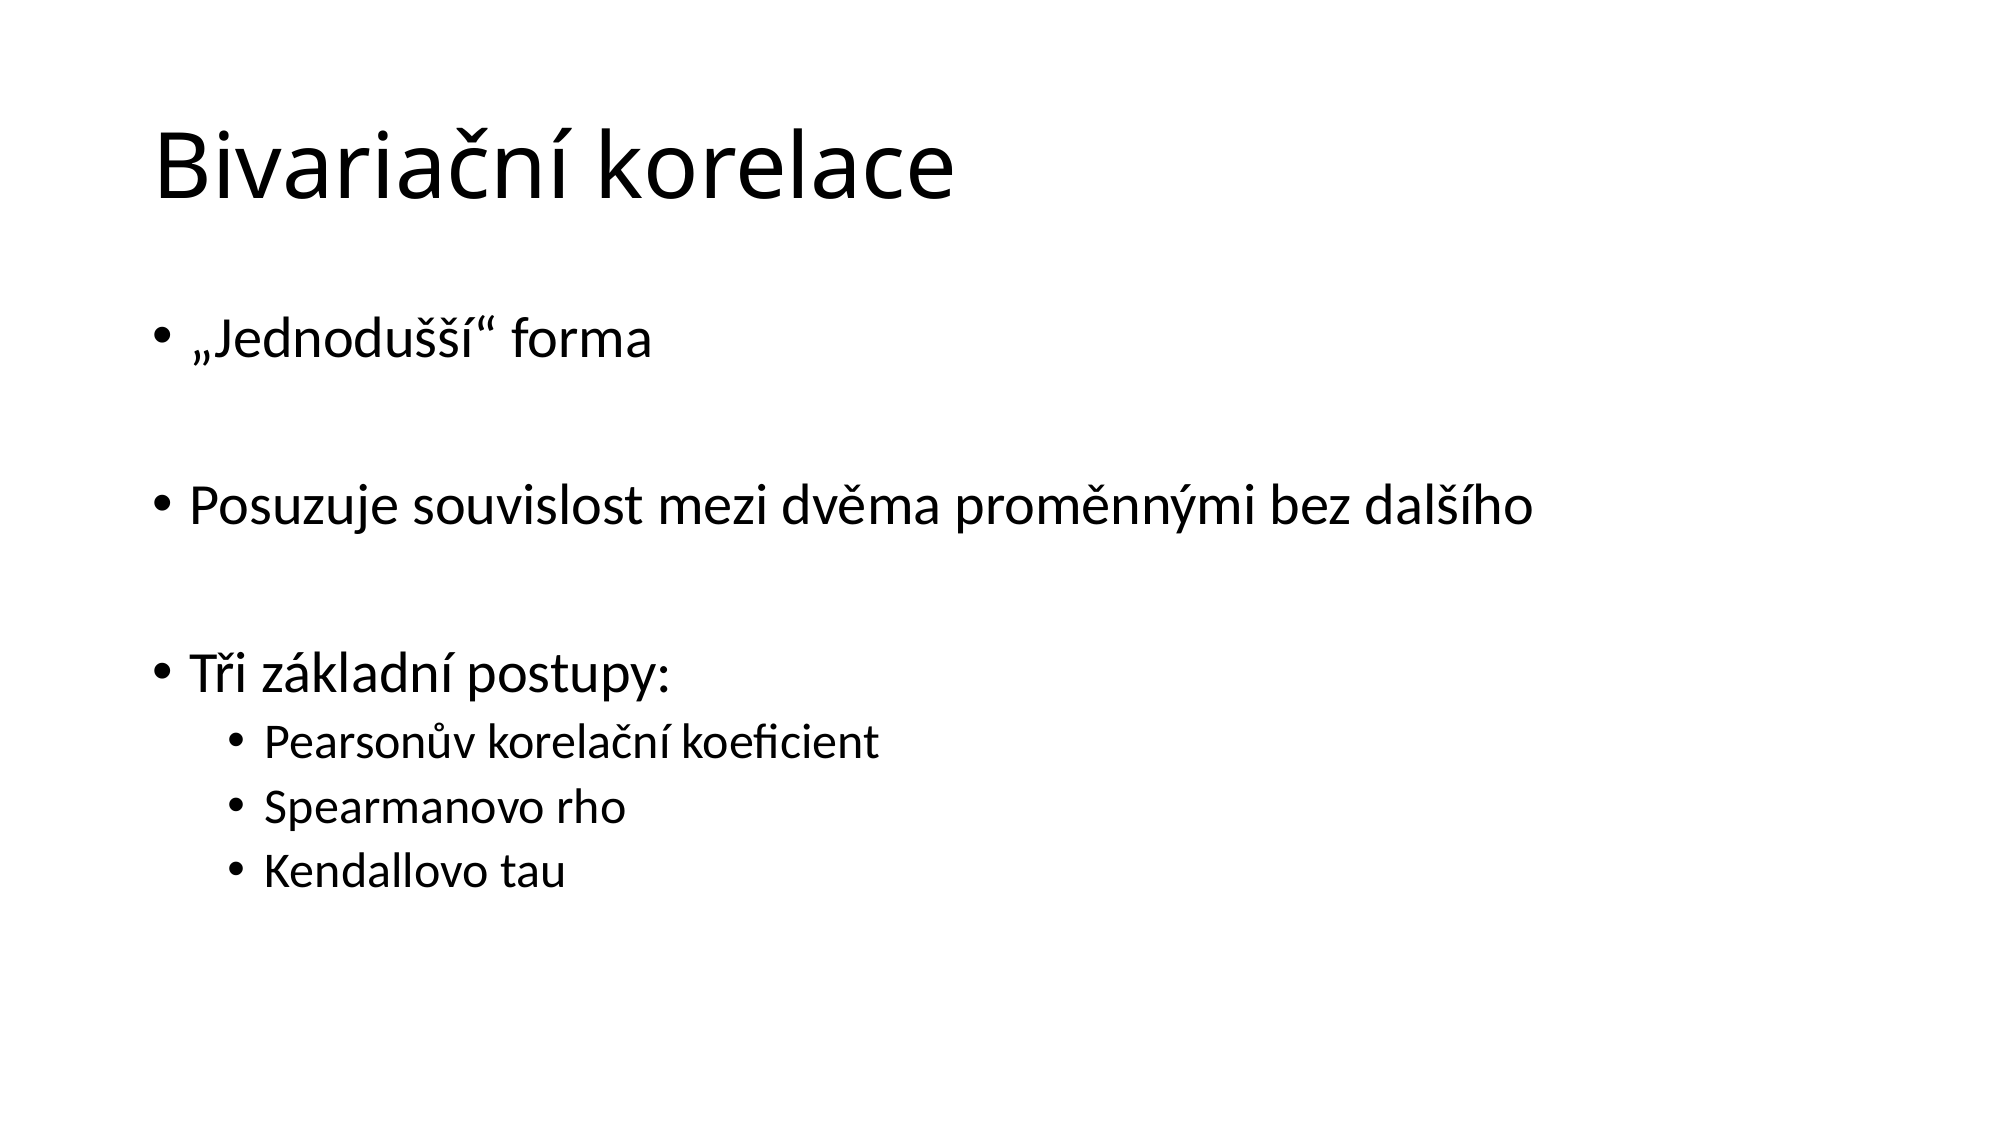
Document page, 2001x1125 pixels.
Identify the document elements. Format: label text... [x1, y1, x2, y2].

title Bivariační korelace [137, 59, 1863, 278]
list „Jednodušší“ forma Posuzuje souvislost mezi dvěma proměnnými bez dalšího Tři základní postupy: Pearsonův korelační koeficient Spearmanovo rho Kendallovo tau [137, 299, 1863, 1014]
